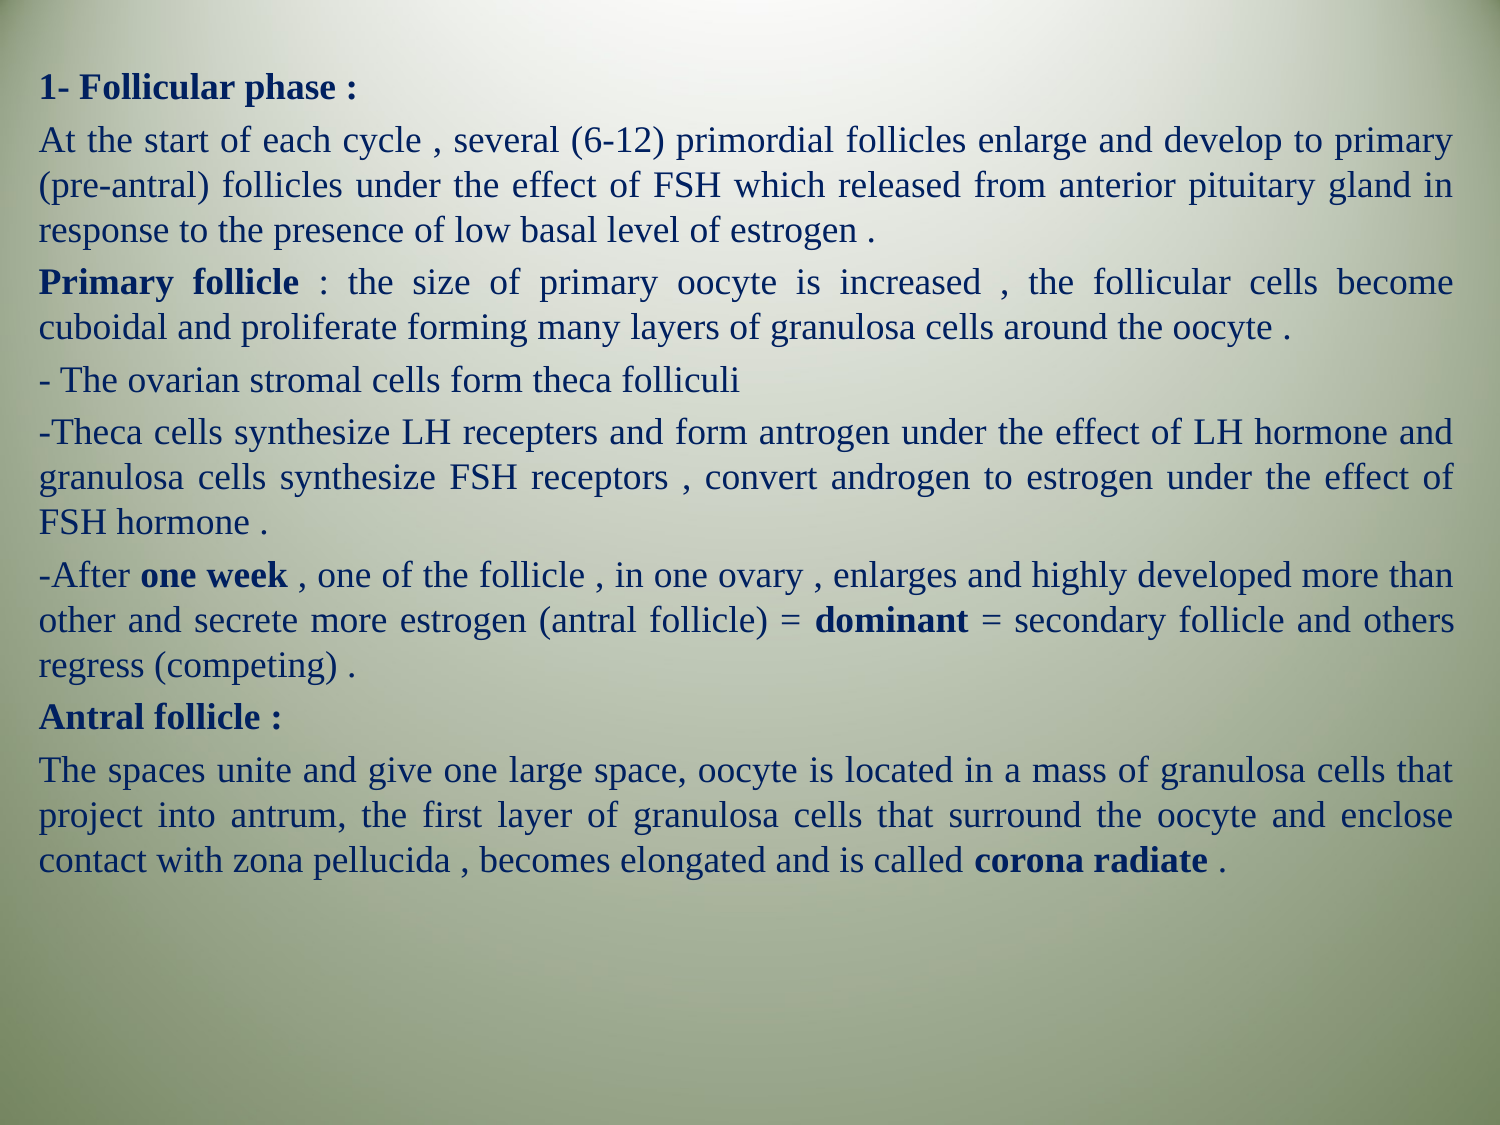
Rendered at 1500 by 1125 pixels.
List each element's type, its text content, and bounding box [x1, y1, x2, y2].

list 1- Follicular phase : At the start of each cycle , several (6-12) primordial follicles enlarge and develop to primary (pre-antral) follicles under the effect of FSH which released from anterior pituitary gland in response to the presence of low basal level of estrogen . Primary follicle : the size of primary oocyte is increased , the follicular cells become cuboidal and proliferate forming many layers of granulosa cells around the oocyte . - The ovarian stromal cells form theca folliculi -Theca cells synthesize LH recepters and form antrogen under the effect of LH hormone and granulosa cells synthesize FSH receptors , convert androgen to estrogen under the effect of FSH hormone . -After one week , one of the follicle , in one ovary , enlarges and highly developed more than other and secrete more estrogen (antral follicle) = dominant = secondary follicle and others regress (competing) . Antral follicle : The spaces unite and give one large space, oocyte is located in a mass of granulosa cells that project into antrum, the first layer of granulosa cells that surround the oocyte and enclose contact with zona pellucida , becomes elongated and is called corona radiate . [17, 2, 1471, 976]
picture [0, 0, 1500, 1125]
